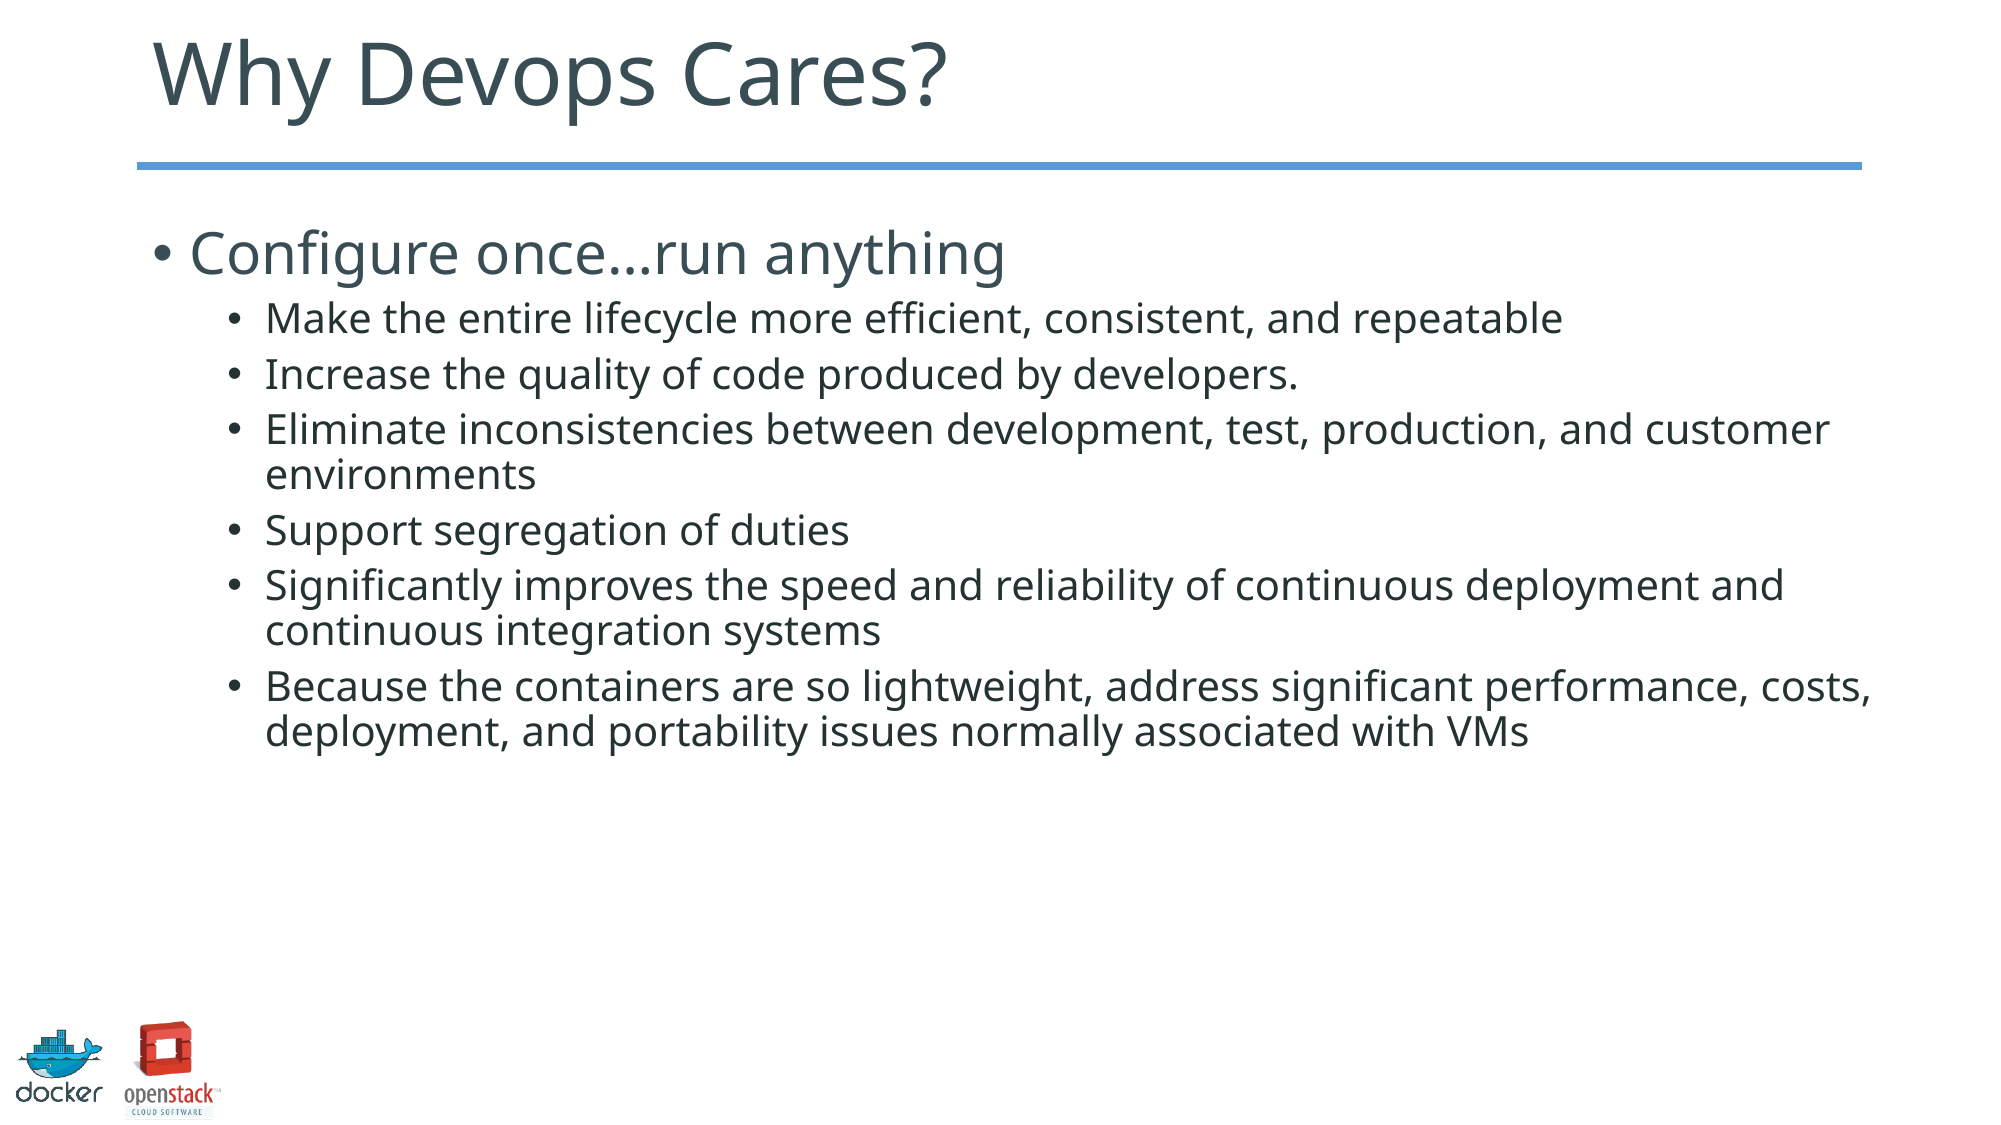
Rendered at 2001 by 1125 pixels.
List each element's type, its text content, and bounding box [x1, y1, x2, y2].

title Why Devops Cares? [137, 22, 1863, 133]
list Configure once…run anything Make the entire lifecycle more efficient, consistent, and repeatable Increase the quality of code produced by developers. Eliminate inconsistencies between development, test, production, and customer environments Support segregation of duties Significantly improves the speed and reliability of continuous deployment and continuous integration systems Because the containers are so lightweight, address significant performance, costs, deployment, and portability issues normally associated with VMs [137, 216, 1959, 1023]
picture [0, 1008, 233, 1125]
